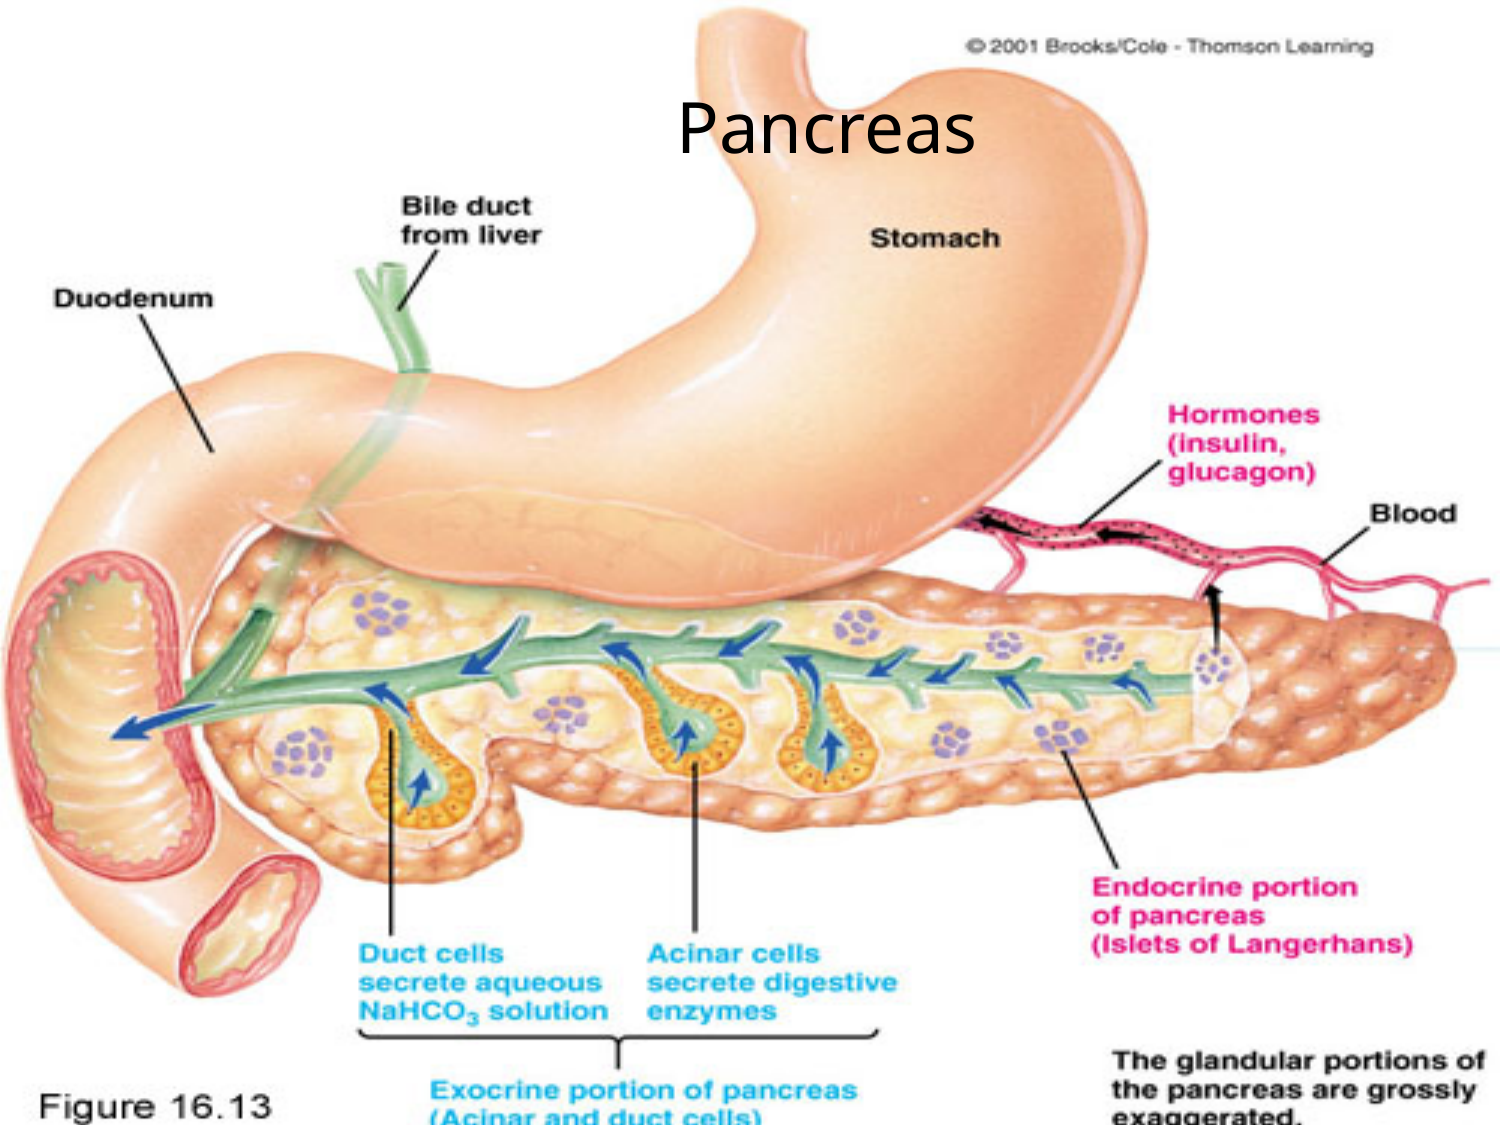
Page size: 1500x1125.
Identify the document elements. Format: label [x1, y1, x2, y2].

list [0, 0, 1500, 1125]
